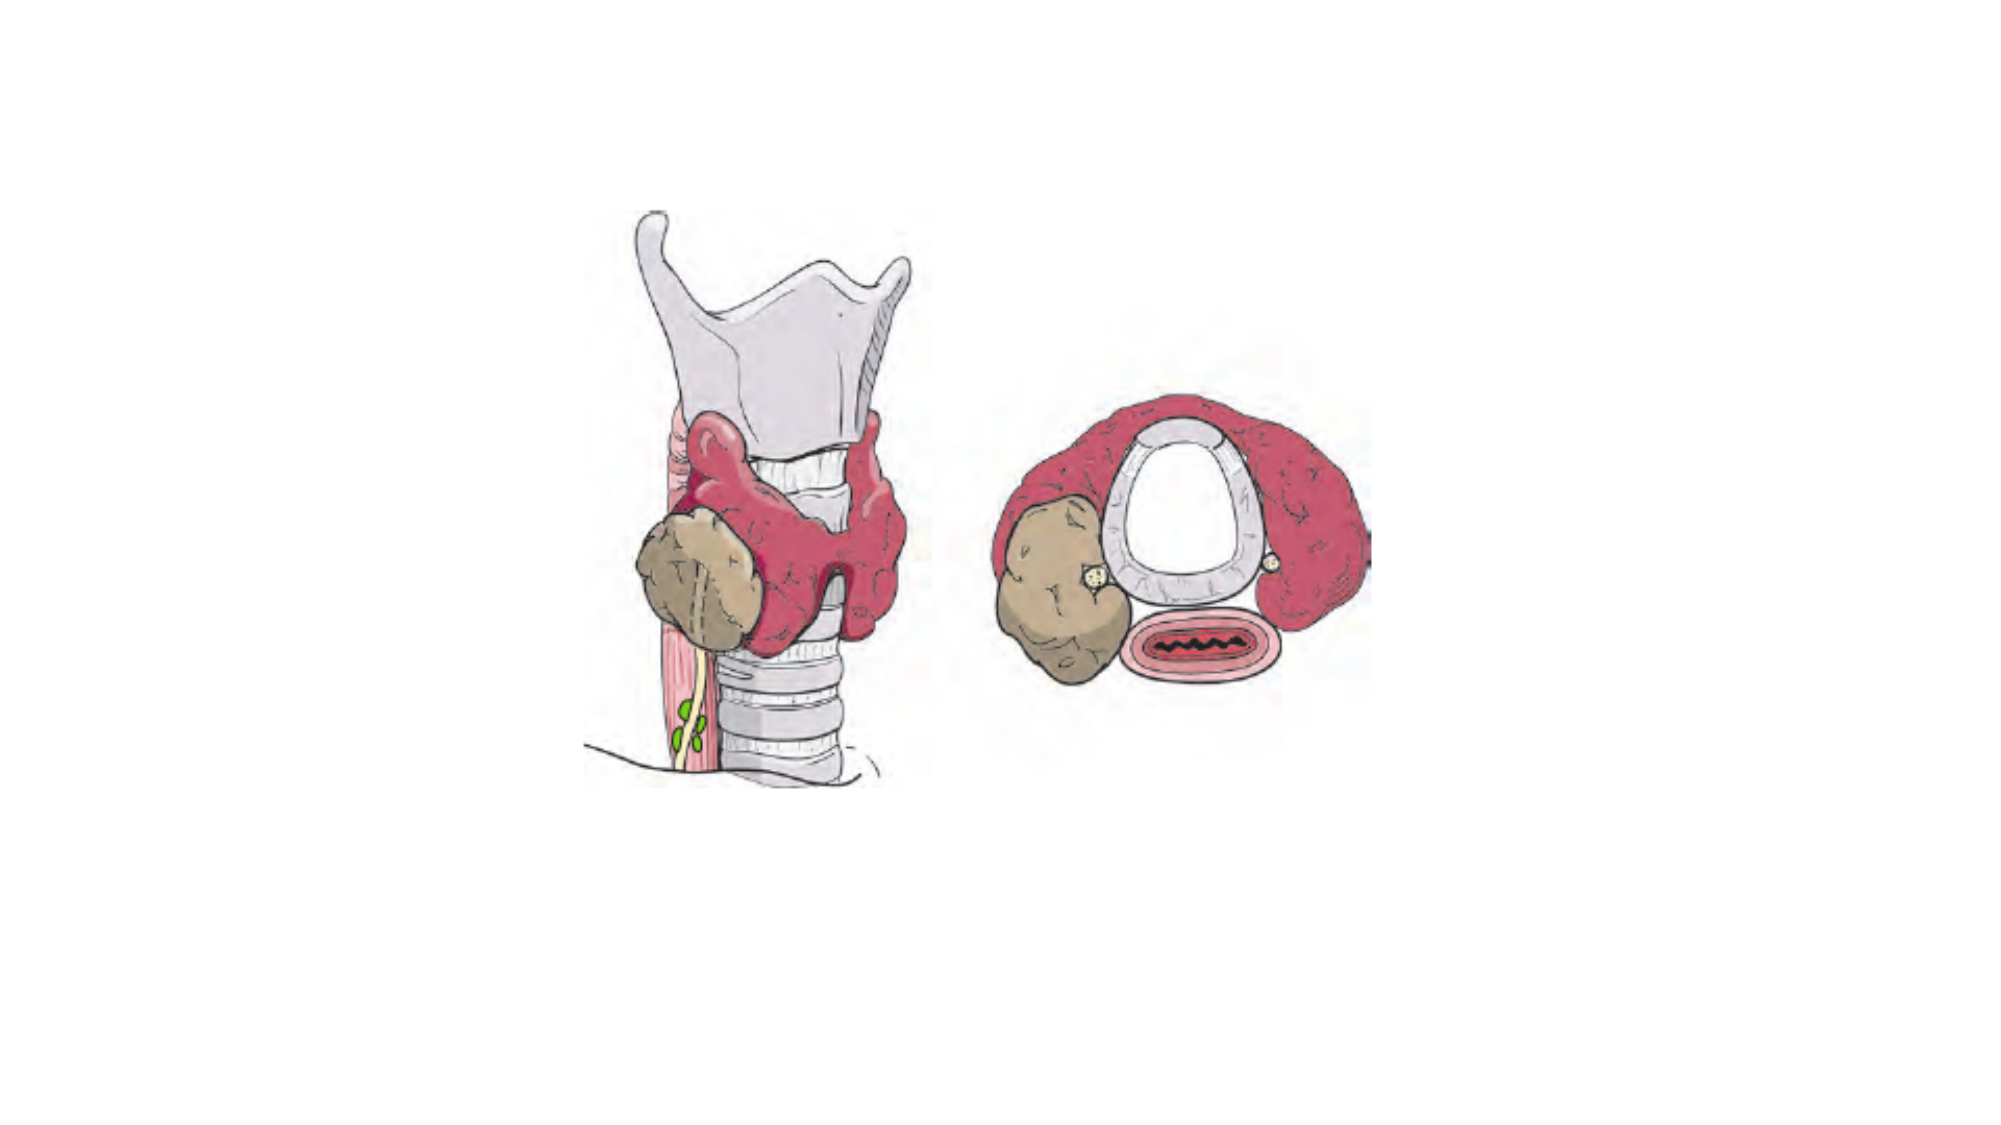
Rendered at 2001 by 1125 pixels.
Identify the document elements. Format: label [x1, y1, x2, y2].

picture [577, 189, 1423, 795]
